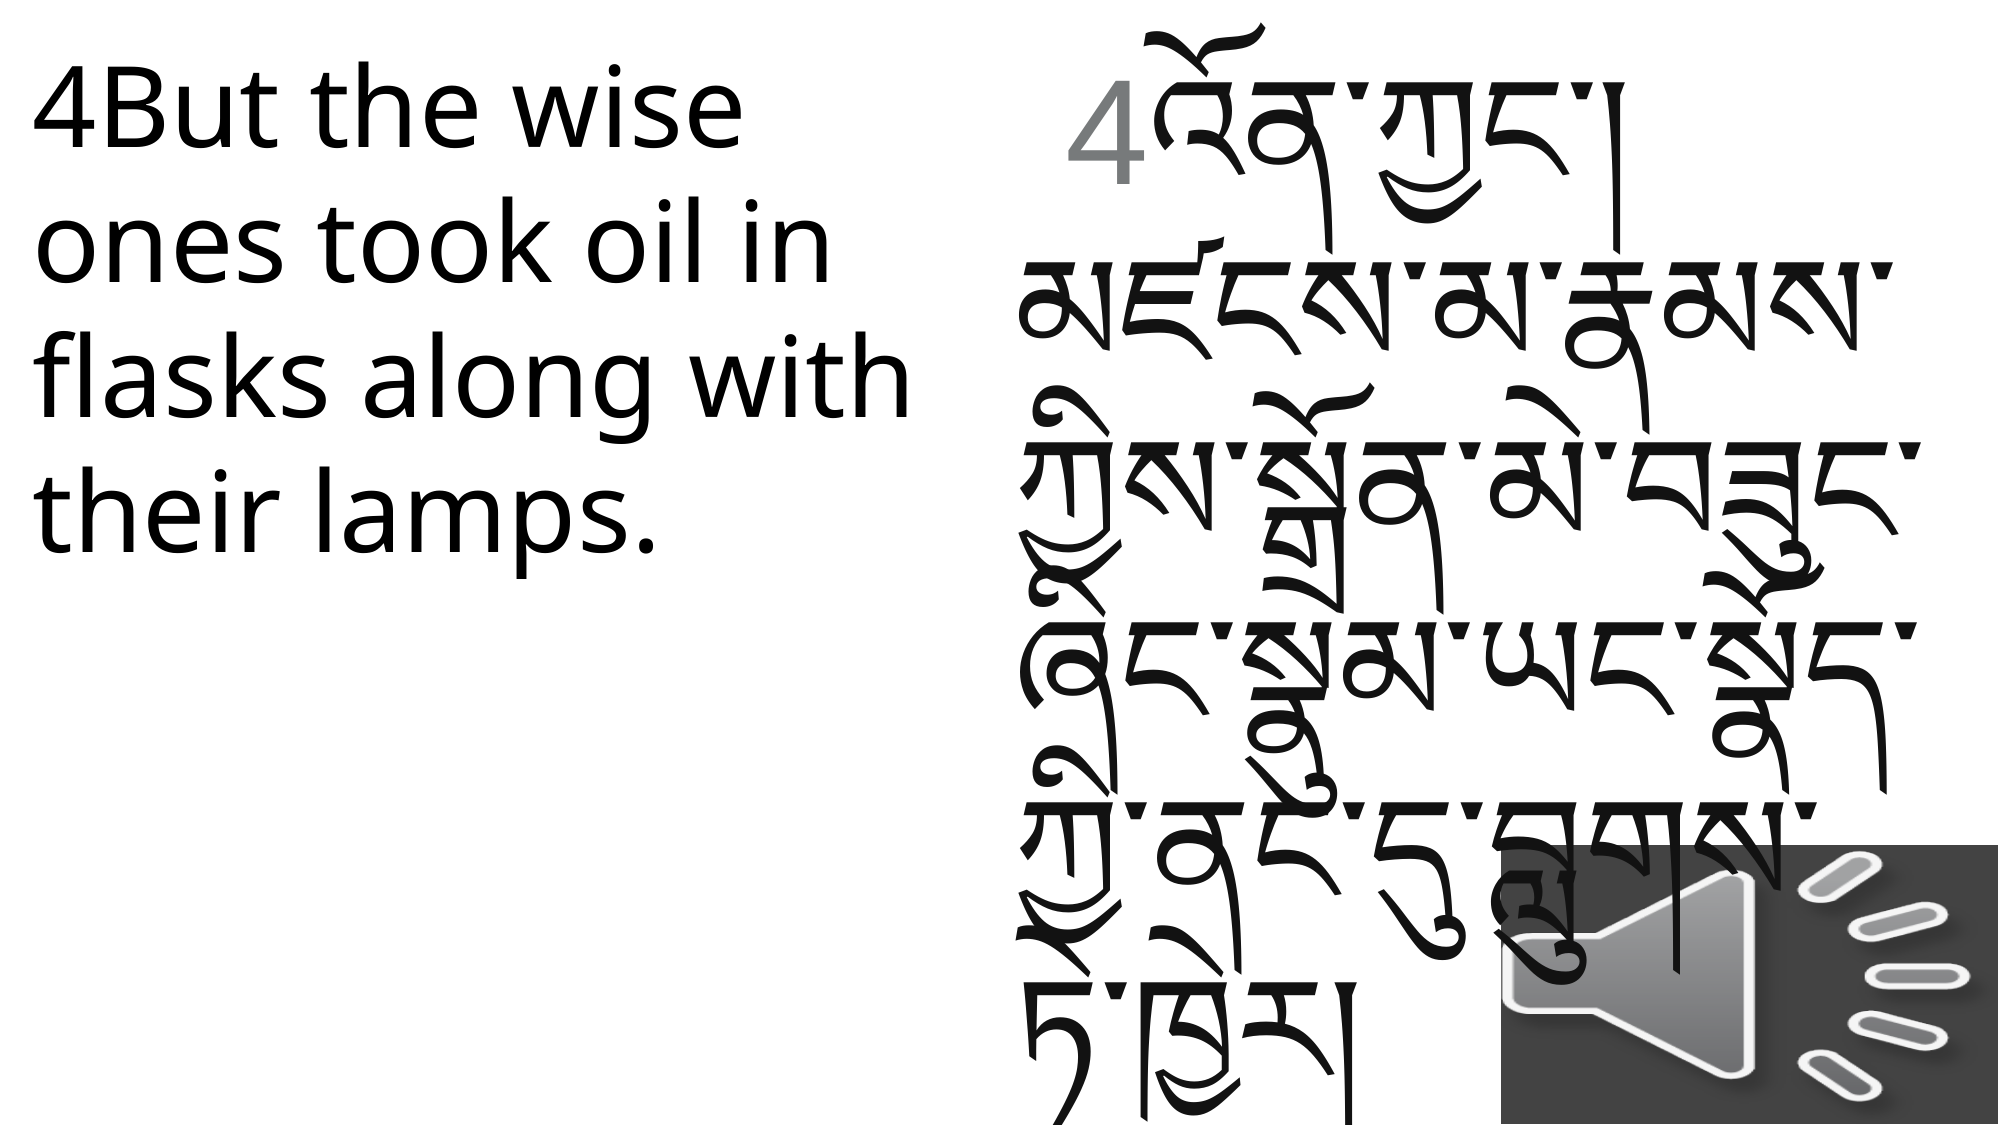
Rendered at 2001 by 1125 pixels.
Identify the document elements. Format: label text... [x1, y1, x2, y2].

text_box 4But the wise ones took oil in flasks along with their lamps. [18, 27, 973, 1104]
text_box 4འོན༌ཀྱང༌། མཛངས་མ་རྣམས་ཀྱིས་སྒྲོན་མེ་བཟུང་ཞིང་སྣུམ་ཡང་སྣོད་ཀྱི་ནང་དུ་བླུགས་ཏེ༌ཁྱེར། [999, 27, 2000, 1104]
picture [1500, 843, 2000, 1125]
